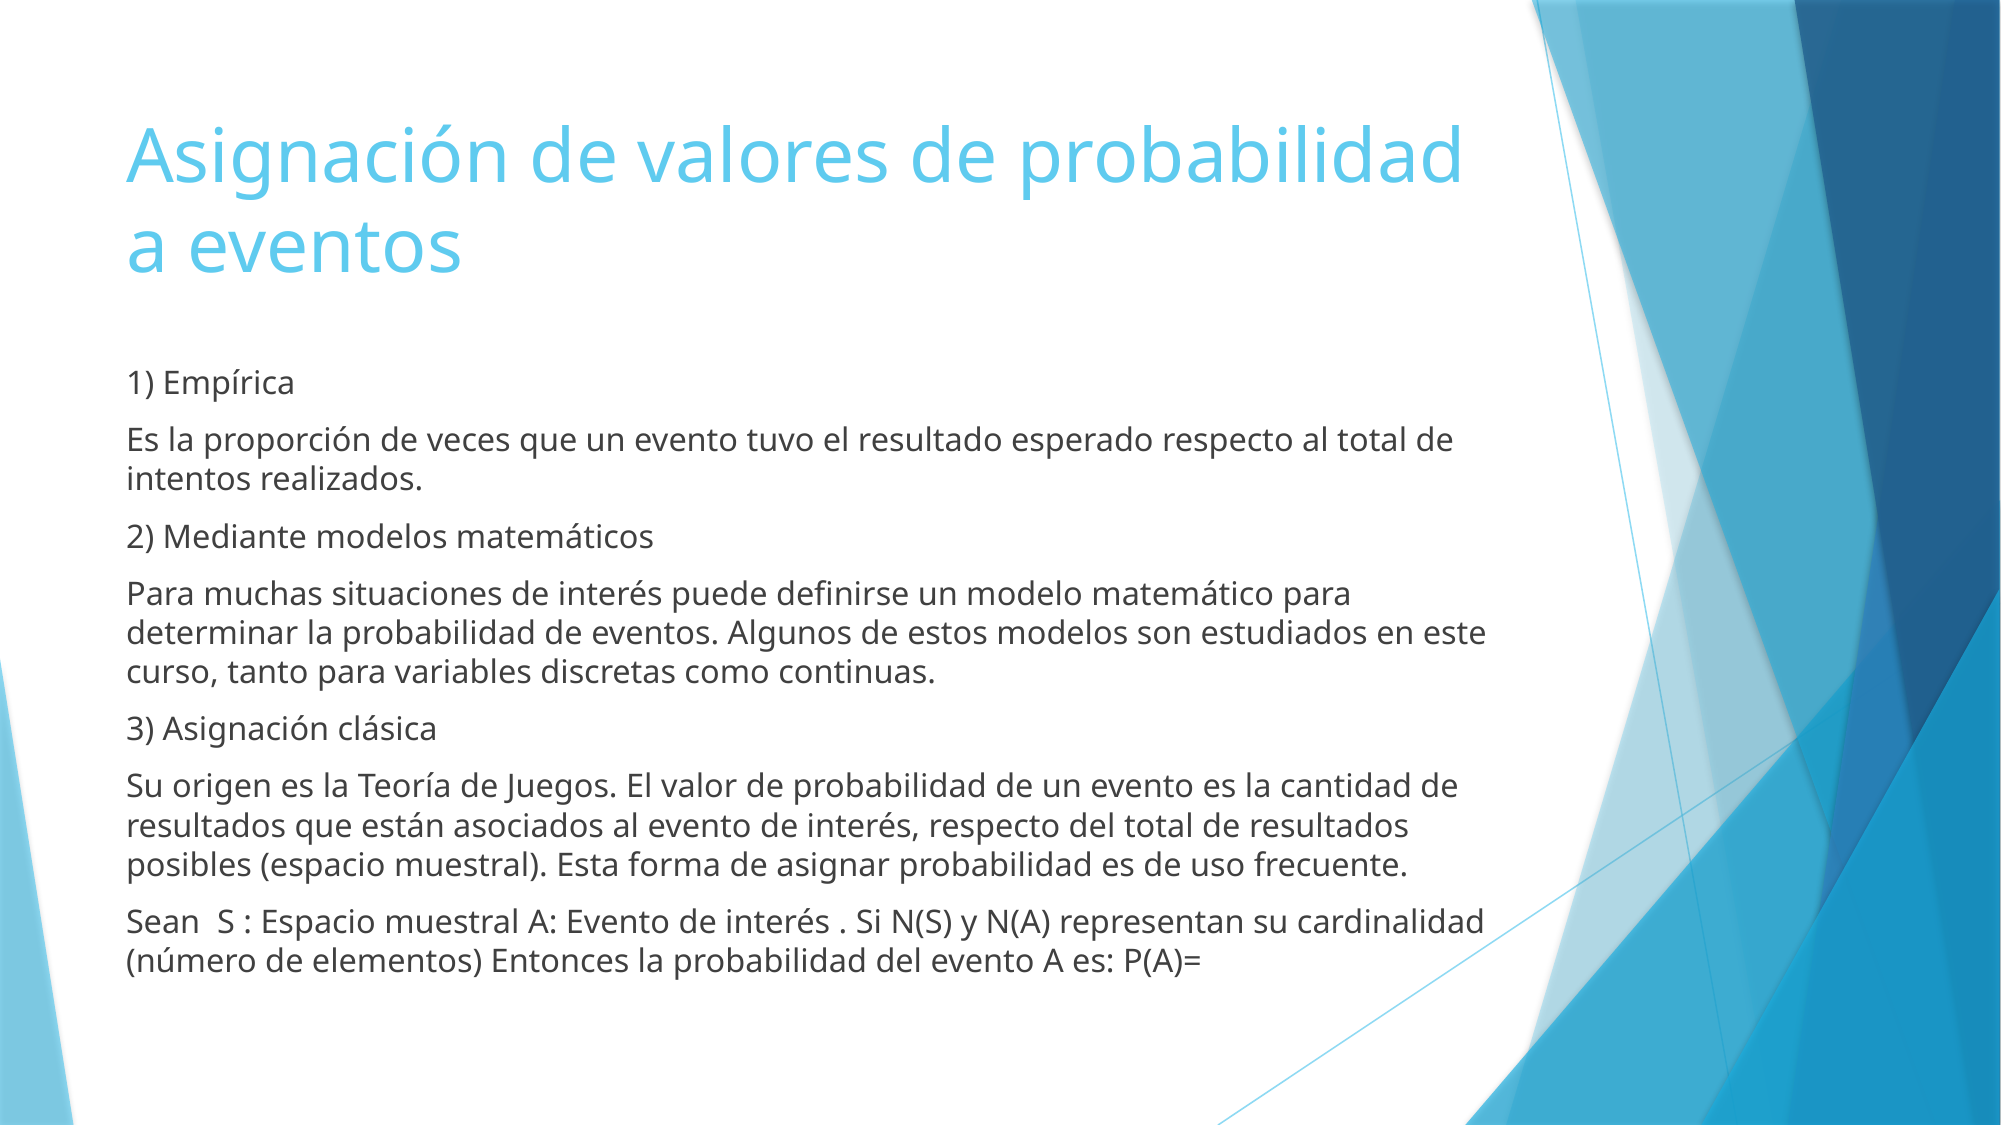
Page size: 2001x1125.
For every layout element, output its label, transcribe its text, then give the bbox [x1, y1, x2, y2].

title Asignación de valores de probabilidad a eventos [111, 99, 1522, 317]
